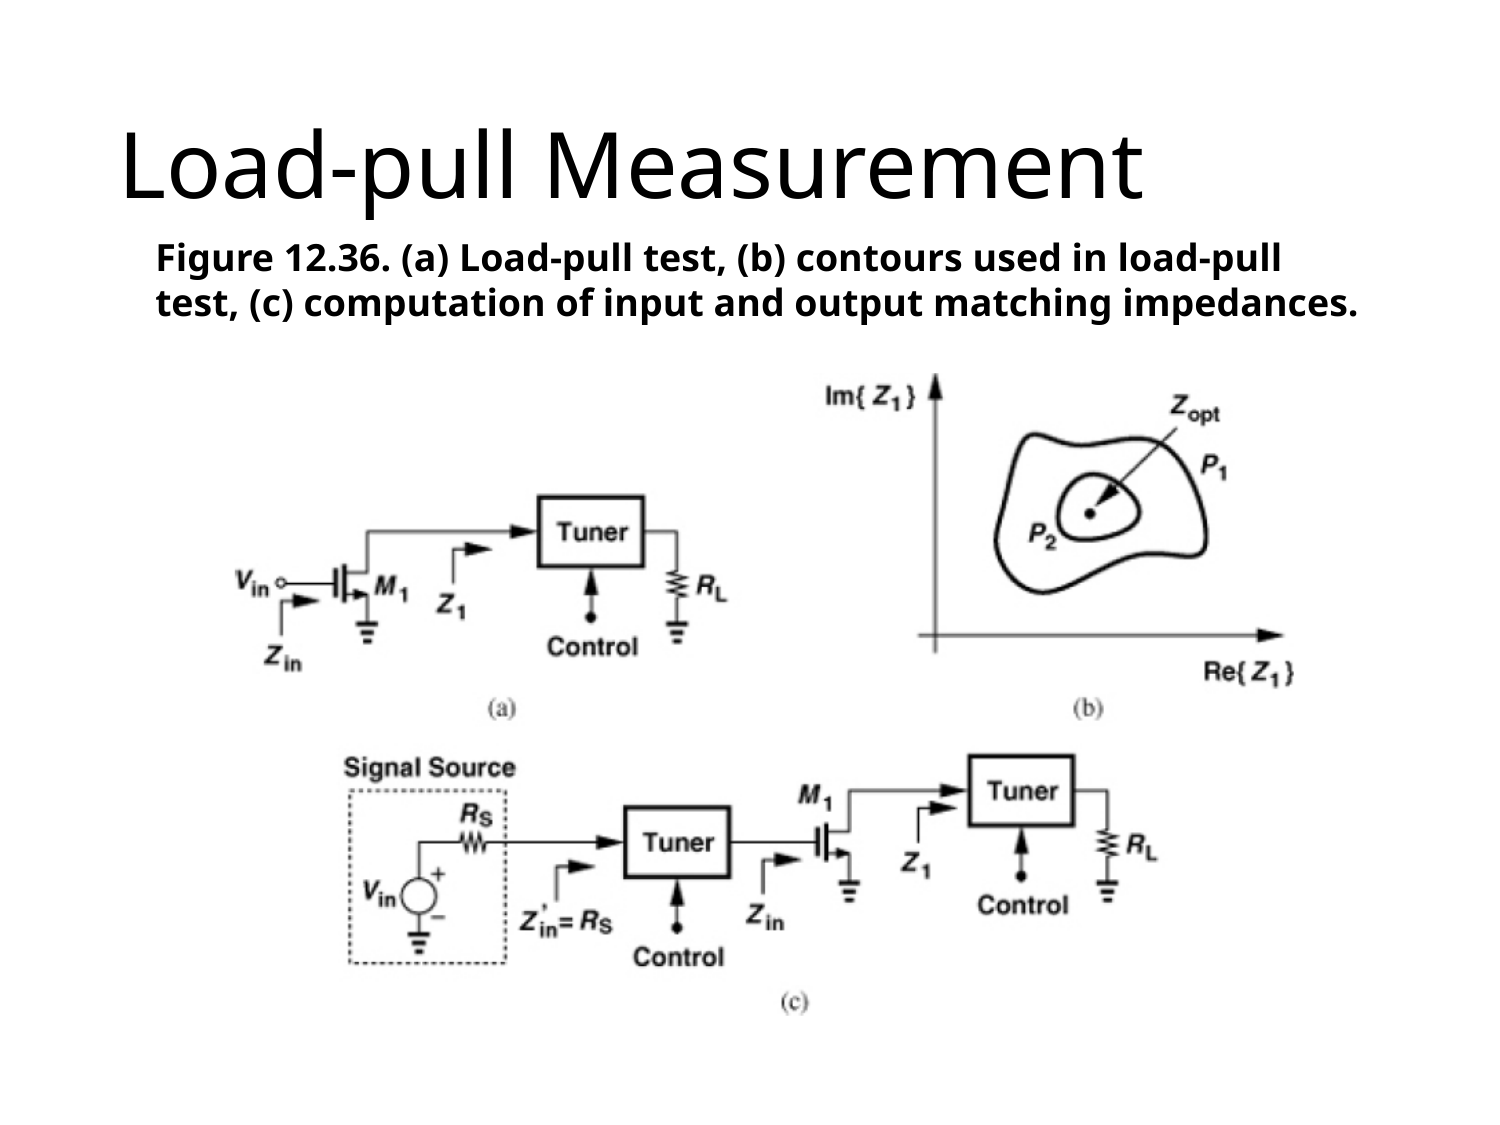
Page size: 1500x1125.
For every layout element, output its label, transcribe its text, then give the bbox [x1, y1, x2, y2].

picture [220, 372, 1315, 1026]
text_box Figure 12.36. (a) Load-pull test, (b) contours used in load-pull test, (c) computation of input and output matching impedances. [140, 226, 1380, 332]
title Load-pull Measurement [103, 59, 1397, 278]
